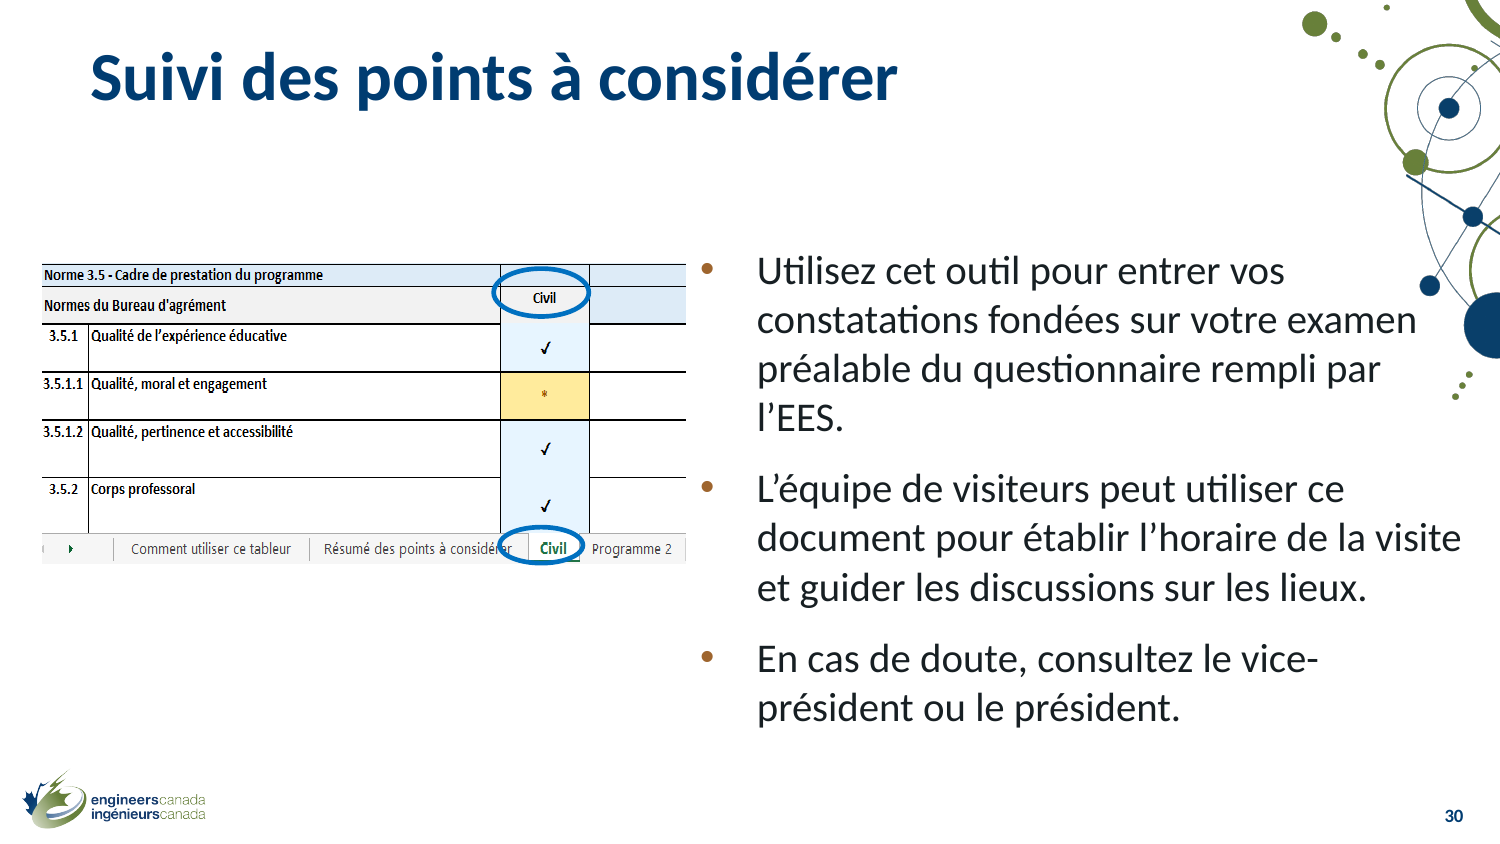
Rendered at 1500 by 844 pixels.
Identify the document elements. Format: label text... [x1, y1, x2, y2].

slide_number 30 [1423, 803, 1479, 827]
picture [42, 263, 686, 564]
title Suivi des points à considérer [75, 8, 1425, 149]
picture [21, 767, 206, 830]
picture [1227, 0, 1500, 520]
text_box Utilisez cet outil pour entrer vos constatations fondées sur votre examen préalable du questionnaire rempli par l’EES. L’équipe de visiteurs peut utiliser ce document pour établir l’horaire de la visite et guider les discussions sur les lieux. En cas de doute, consultez le vice-président ou le président. [685, 178, 1489, 787]
